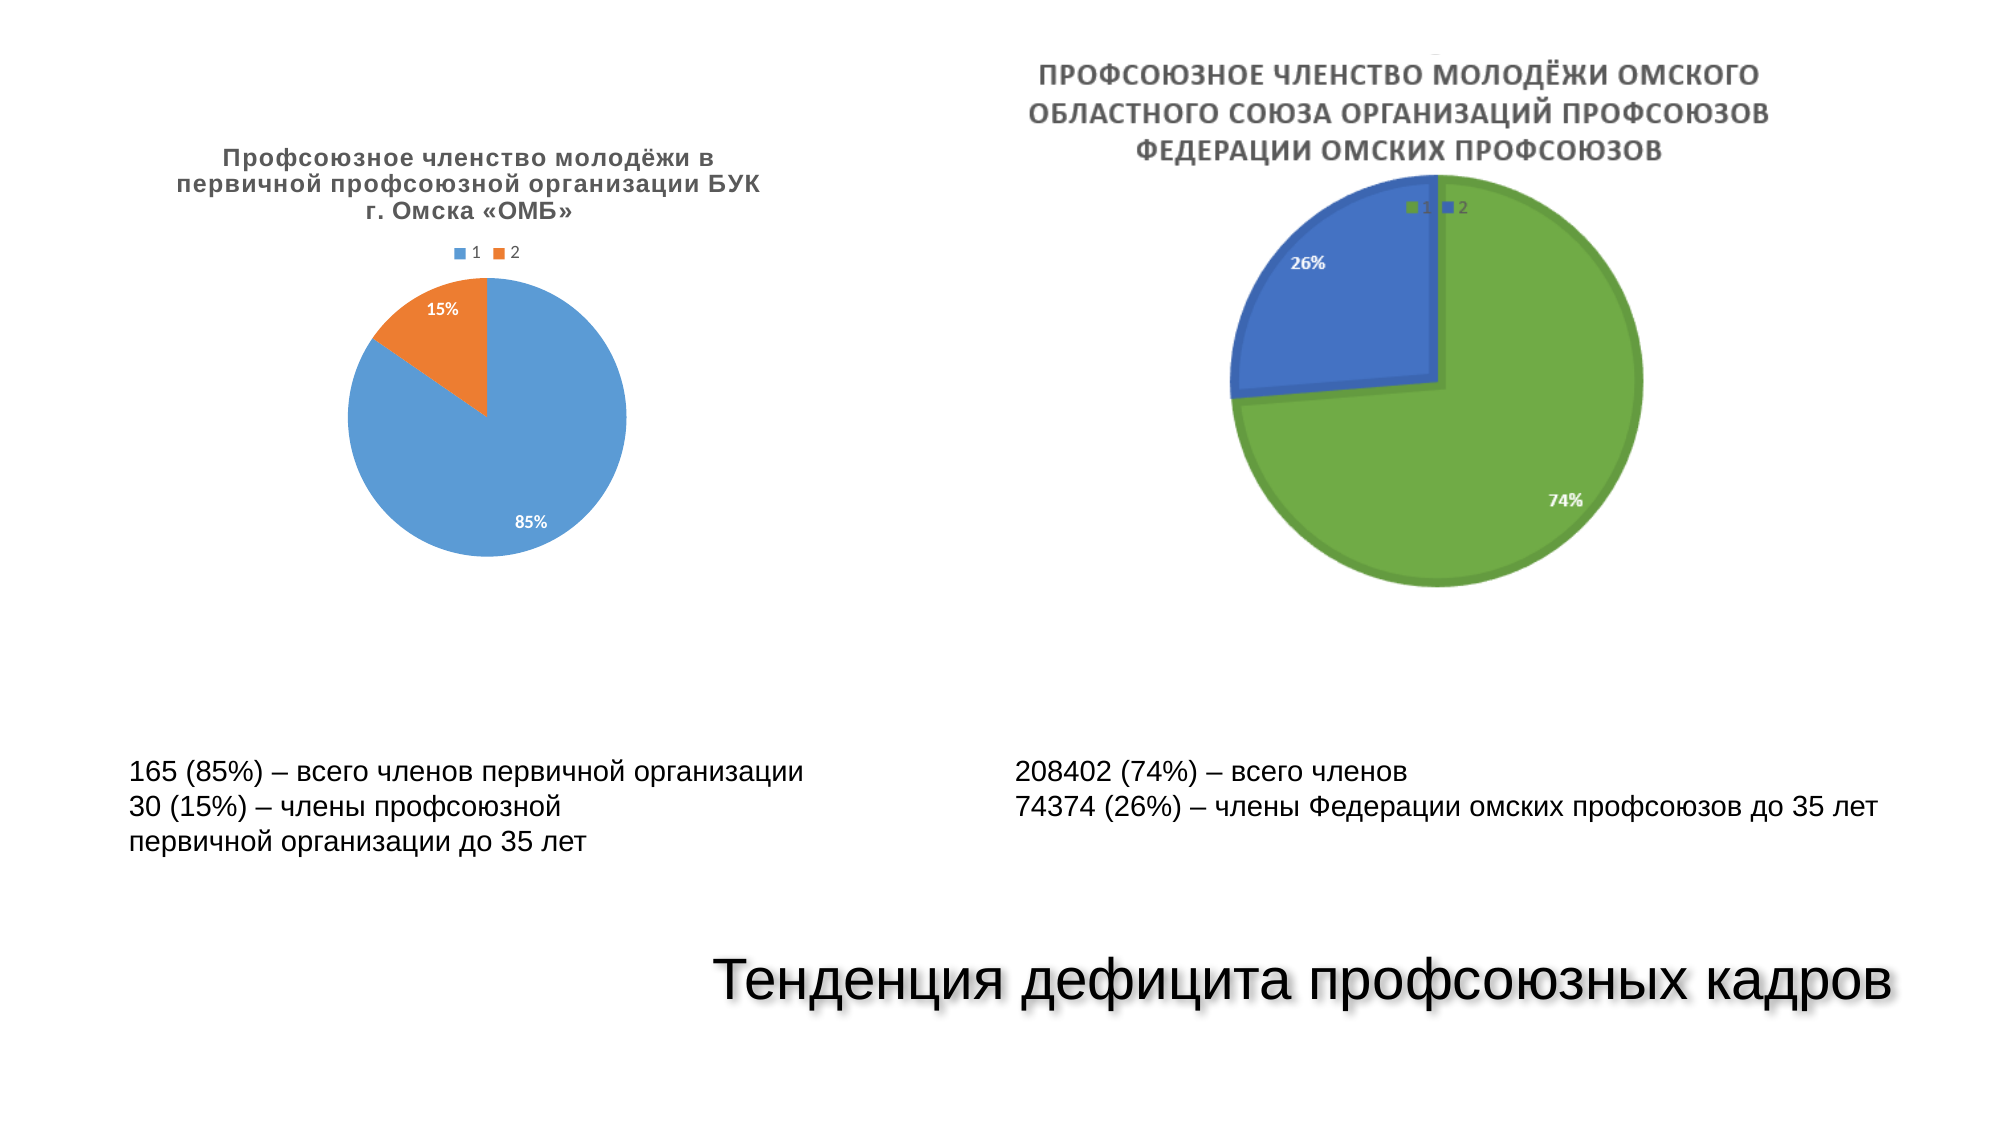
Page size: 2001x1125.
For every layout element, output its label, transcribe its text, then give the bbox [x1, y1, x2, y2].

text_box 165 (85%) – всего членов первичной организации 30 (15%) – члены профсоюзной первичной организации до 35 лет [114, 744, 828, 865]
chart [112, 115, 863, 566]
picture [932, 54, 1928, 680]
title Тенденция дефицита профсоюзных кадров [697, 916, 2000, 1045]
text_box 208402 (74%) – всего членов 74374 (26%) – члены Федерации омских профсоюзов до 35 лет [999, 744, 2000, 830]
